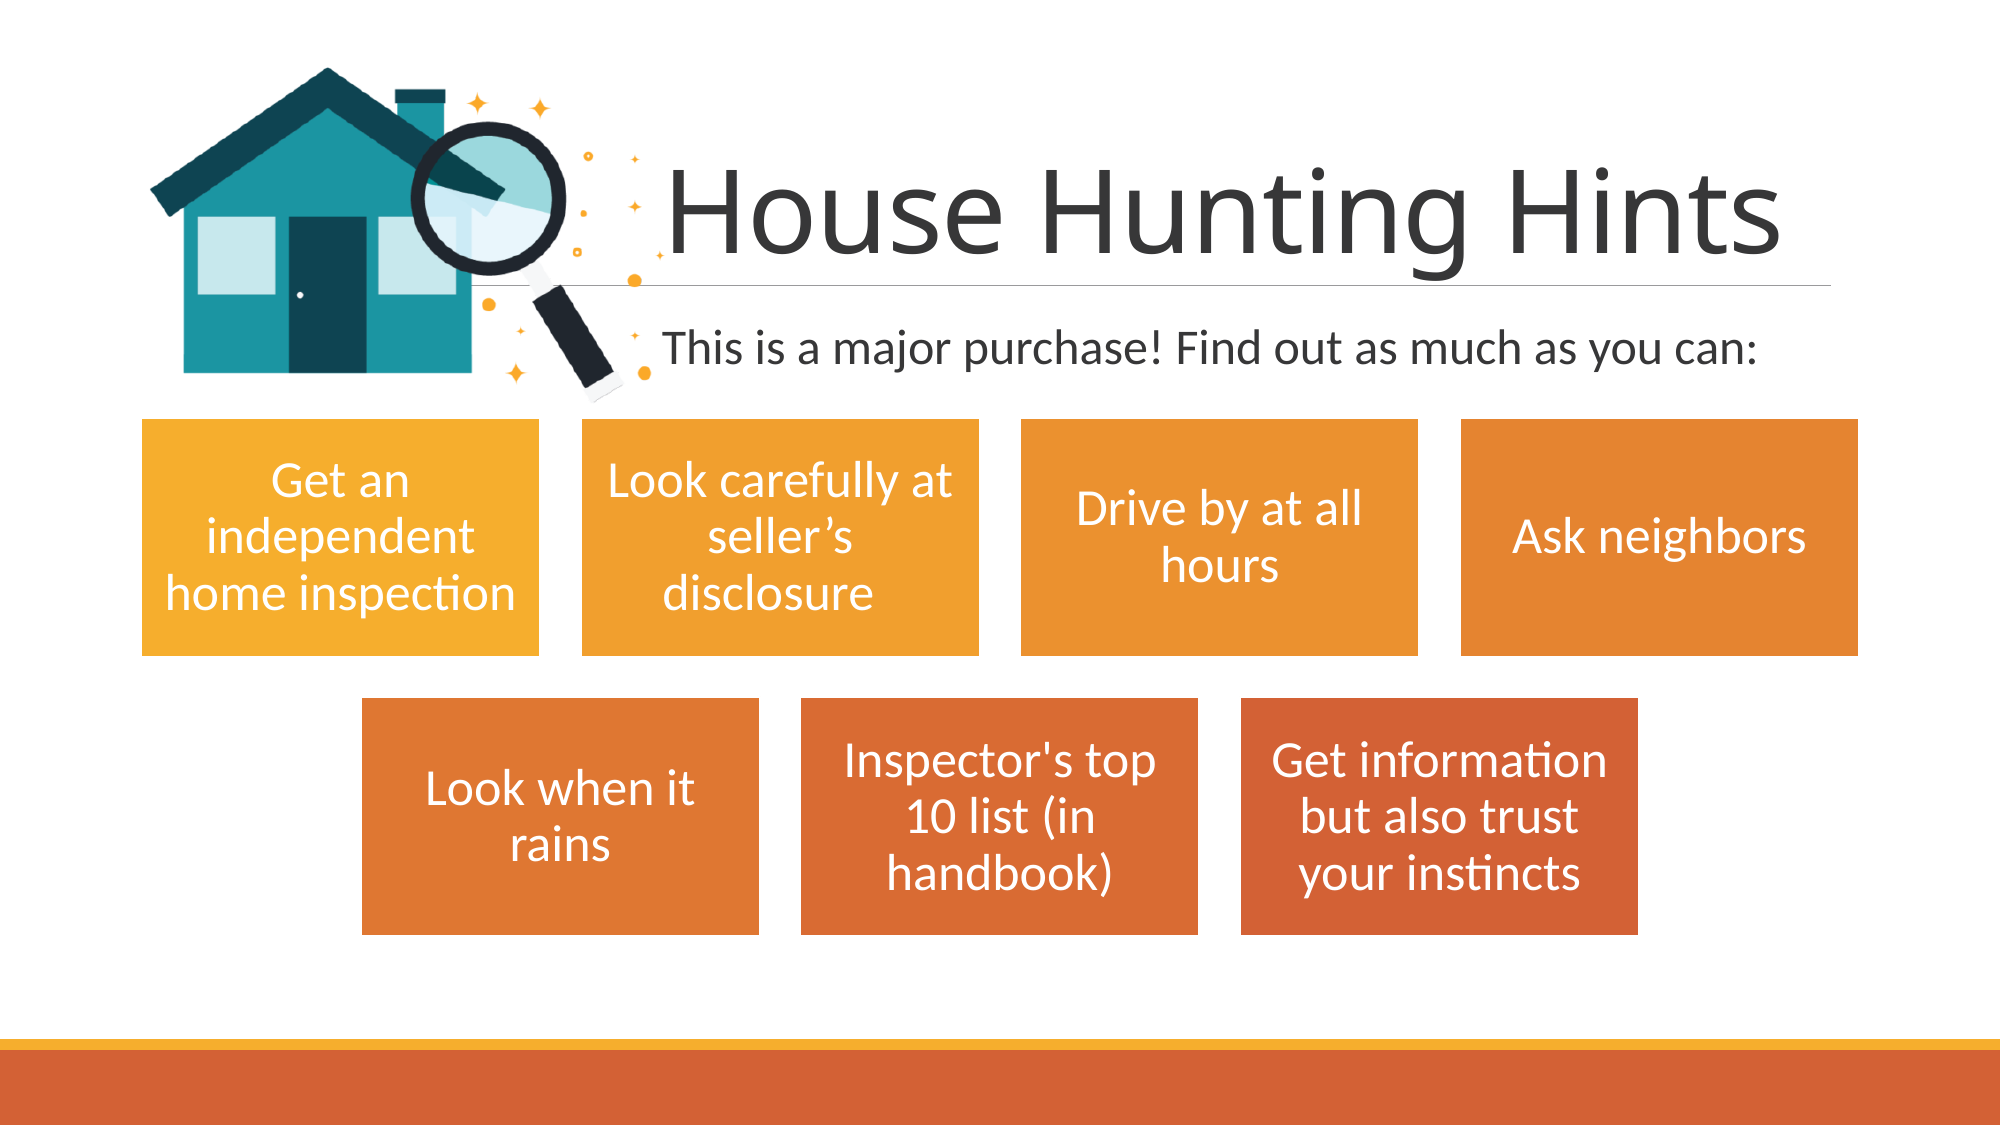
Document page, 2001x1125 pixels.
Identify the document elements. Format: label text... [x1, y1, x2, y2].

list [139, 343, 1861, 1011]
picture [141, 0, 673, 419]
text_box This is a major purchase! Find out as much as you can: [682, 306, 1830, 341]
title House Hunting Hints [682, 47, 1830, 285]
